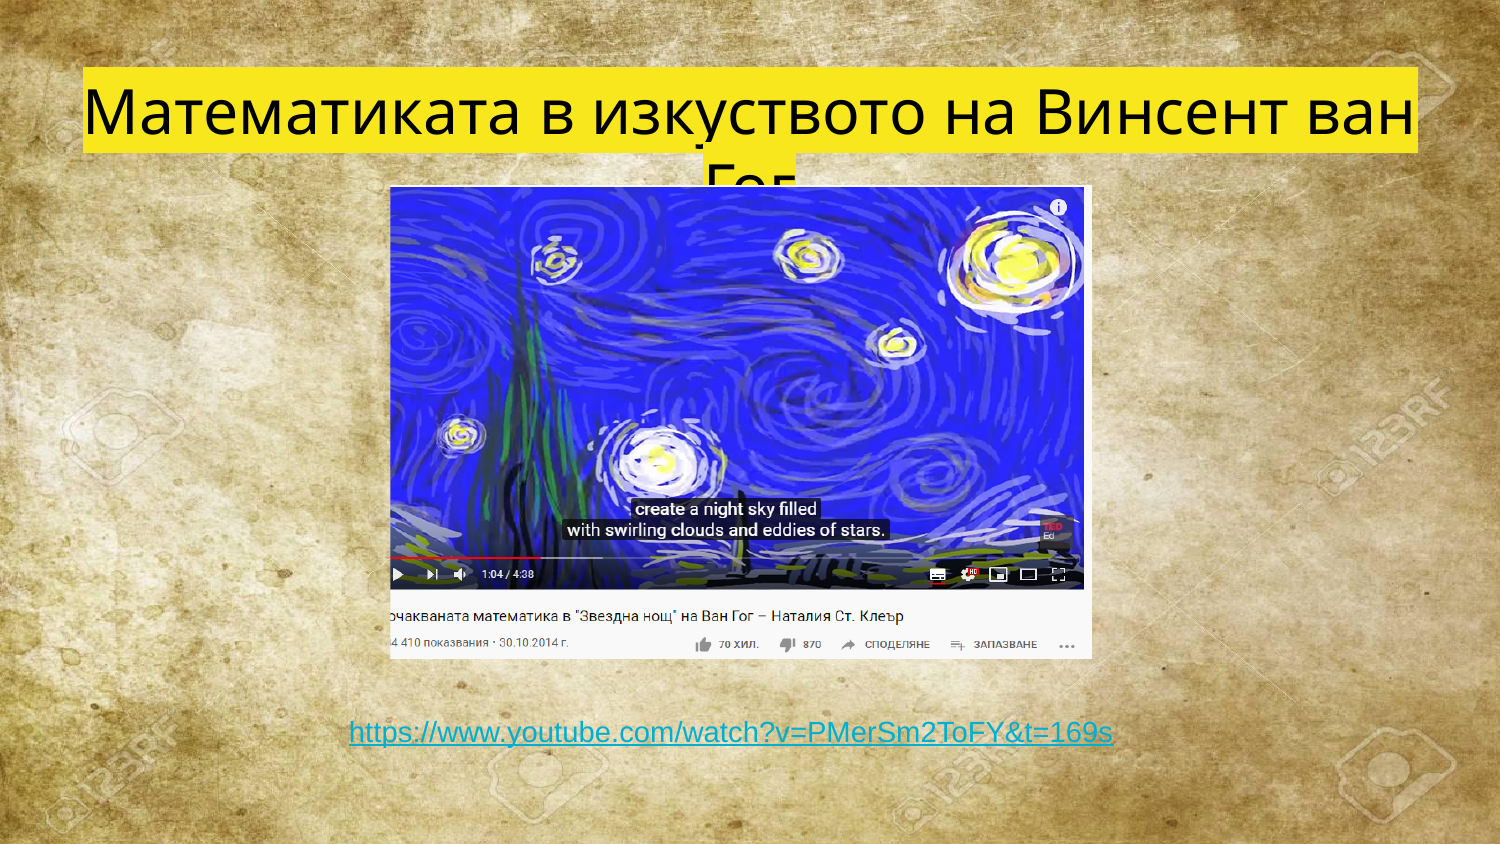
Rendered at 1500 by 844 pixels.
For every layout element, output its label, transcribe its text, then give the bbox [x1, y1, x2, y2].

picture [0, 0, 1500, 844]
list https://www.youtube.com/watch?v=PMerSm2ToFY&t=169s [333, 693, 1149, 804]
title Математиката в изкуството на Винсент ван Гог [51, 56, 1449, 151]
